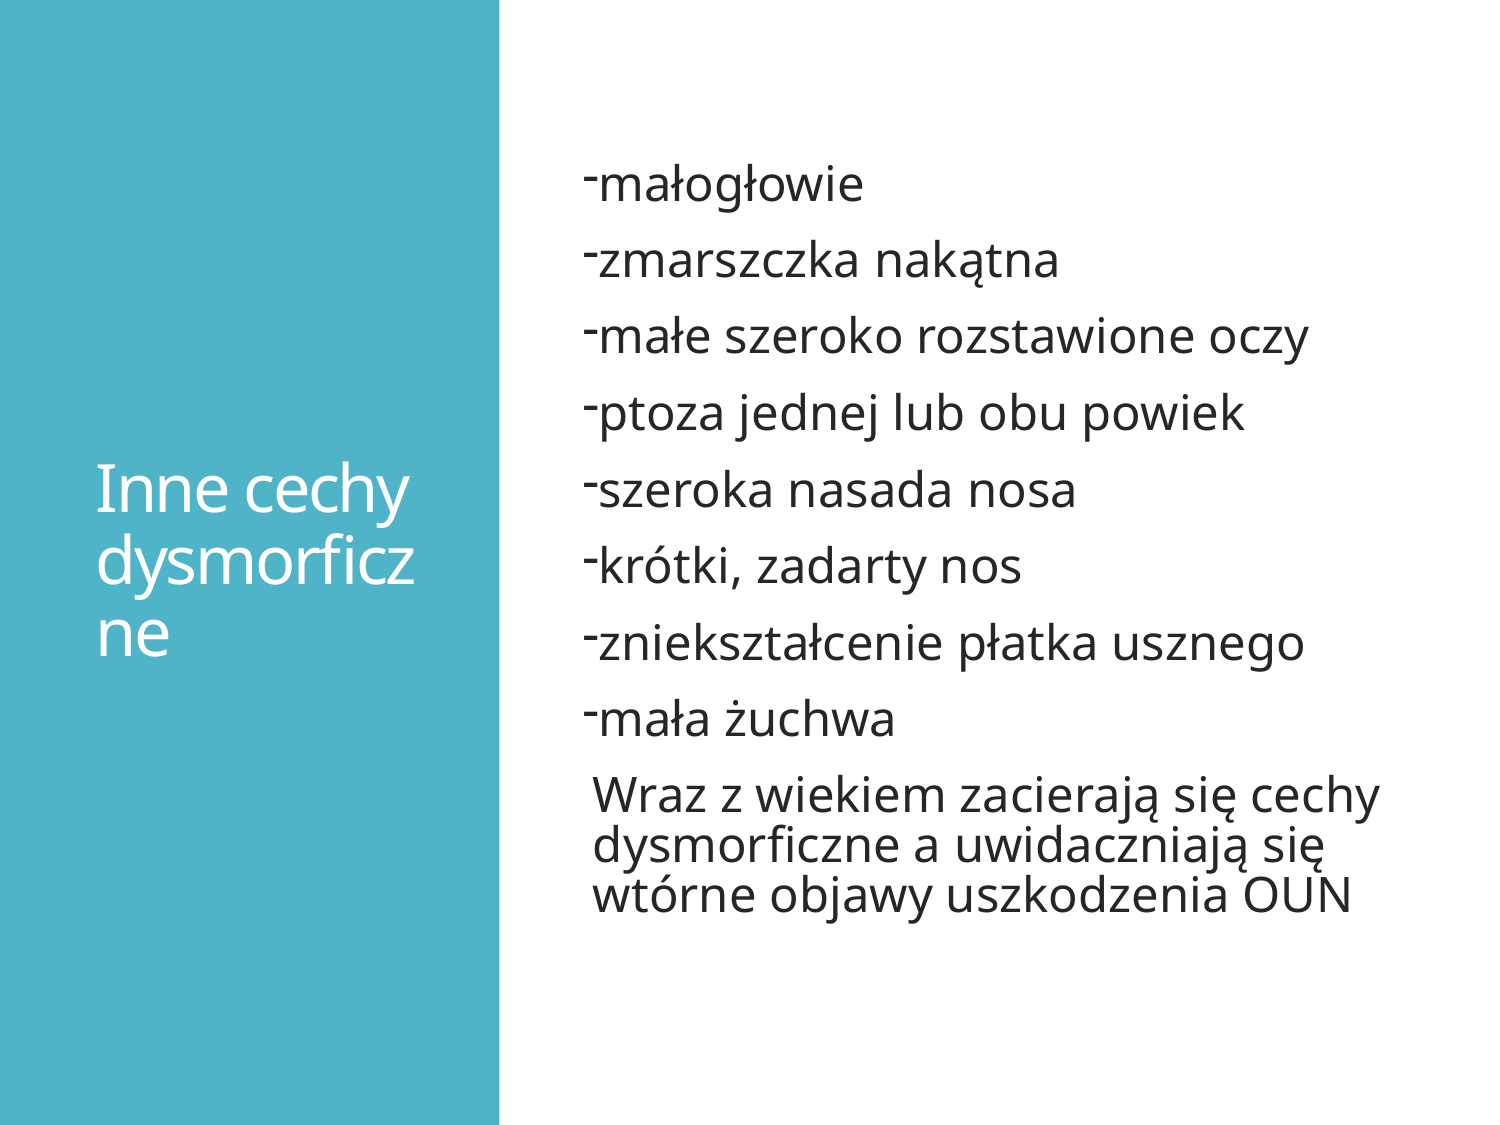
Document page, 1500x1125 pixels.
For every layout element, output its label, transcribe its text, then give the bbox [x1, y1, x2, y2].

text_box [0, 0, 500, 1125]
list małogłowie zmarszczka nakątna małe szeroko rozstawione oczy ptoza jednej lub obu powiek szeroka nasada nosa krótki, zadarty nos zniekształcenie płatka usznego mała żuchwa Wraz z wiekiem zacierają się cechy dysmorficzne a uwidaczniają się wtórne objawy uszkodzenia OUN [567, 153, 1407, 972]
title Inne cechy dysmorficzne [80, 153, 449, 972]
